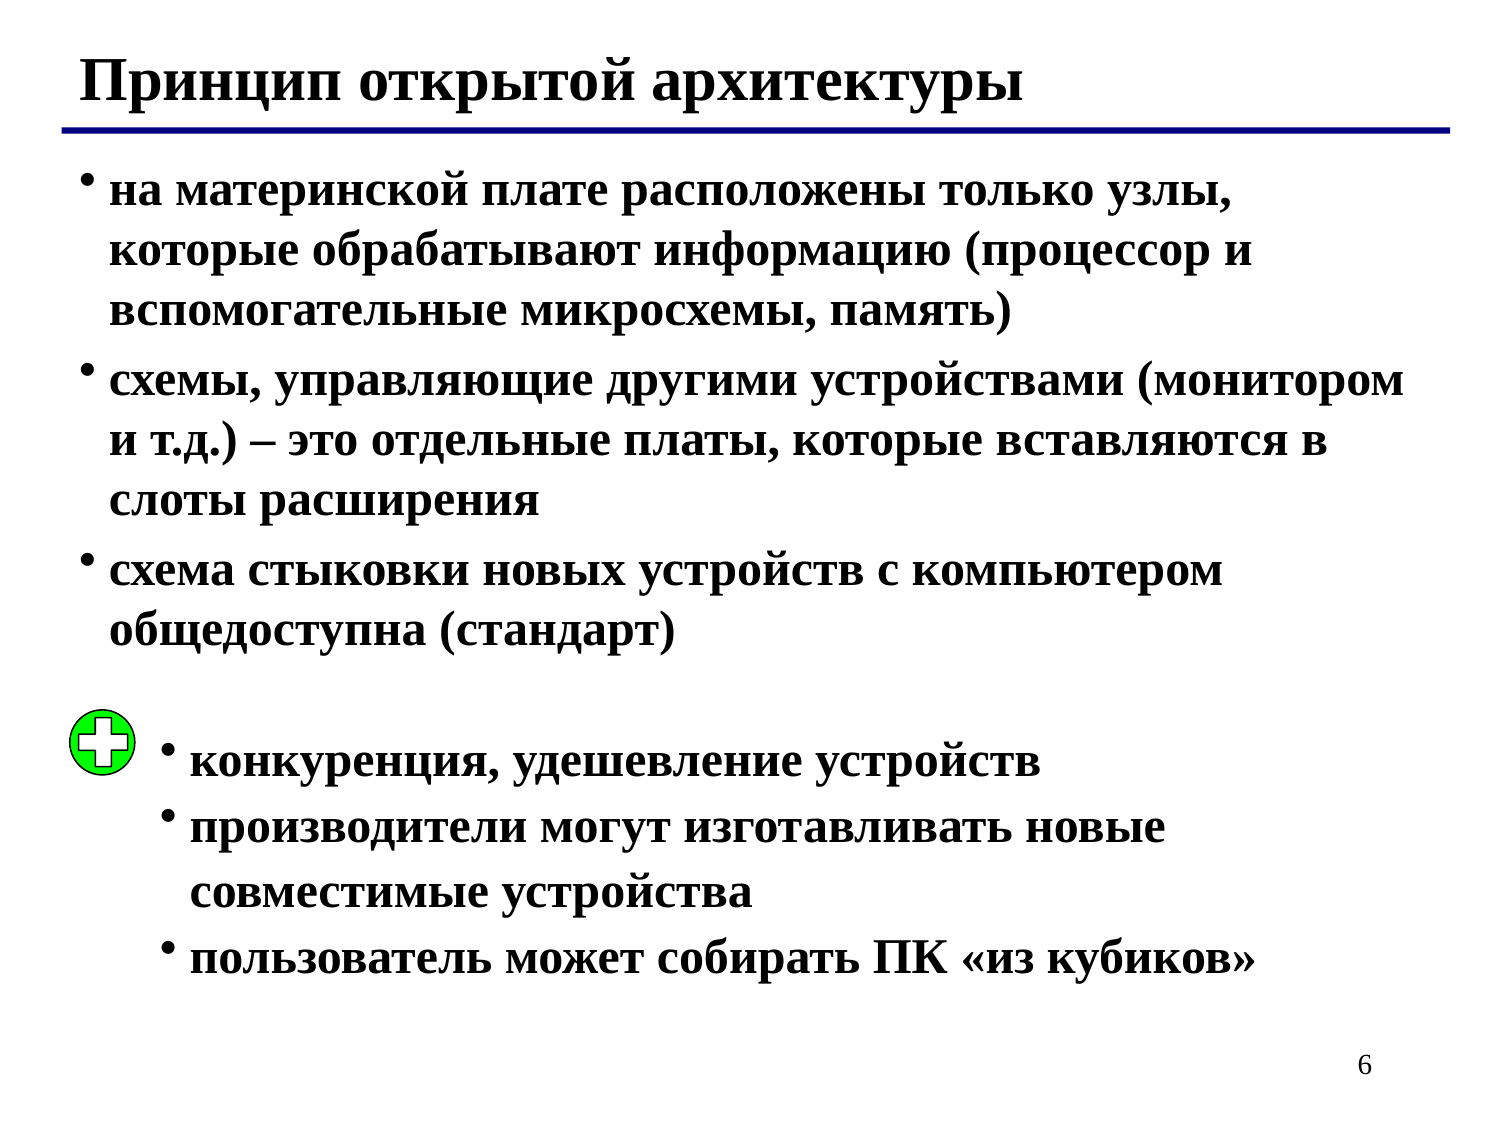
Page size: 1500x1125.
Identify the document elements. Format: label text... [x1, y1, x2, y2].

text_box конкуренция, удешевление устройств производители могут изготавливать новые совместимые устройства пользователь может собирать ПК «из кубиков» [144, 712, 1350, 992]
text_box на материнской плате расположены только узлы, которые обрабатывают информацию (процессор и вспомогательные микросхемы, память) схемы, управляющие другими устройствами (монитором и т.д.) – это отдельные платы, которые вставляются в слоты расширения схема стыковки новых устройств с компьютером общедоступна (стандарт) [64, 147, 1439, 663]
slide_number 6 [1074, 1024, 1388, 1101]
text_box Принцип открытой архитектуры [64, 31, 1401, 121]
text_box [69, 709, 136, 776]
